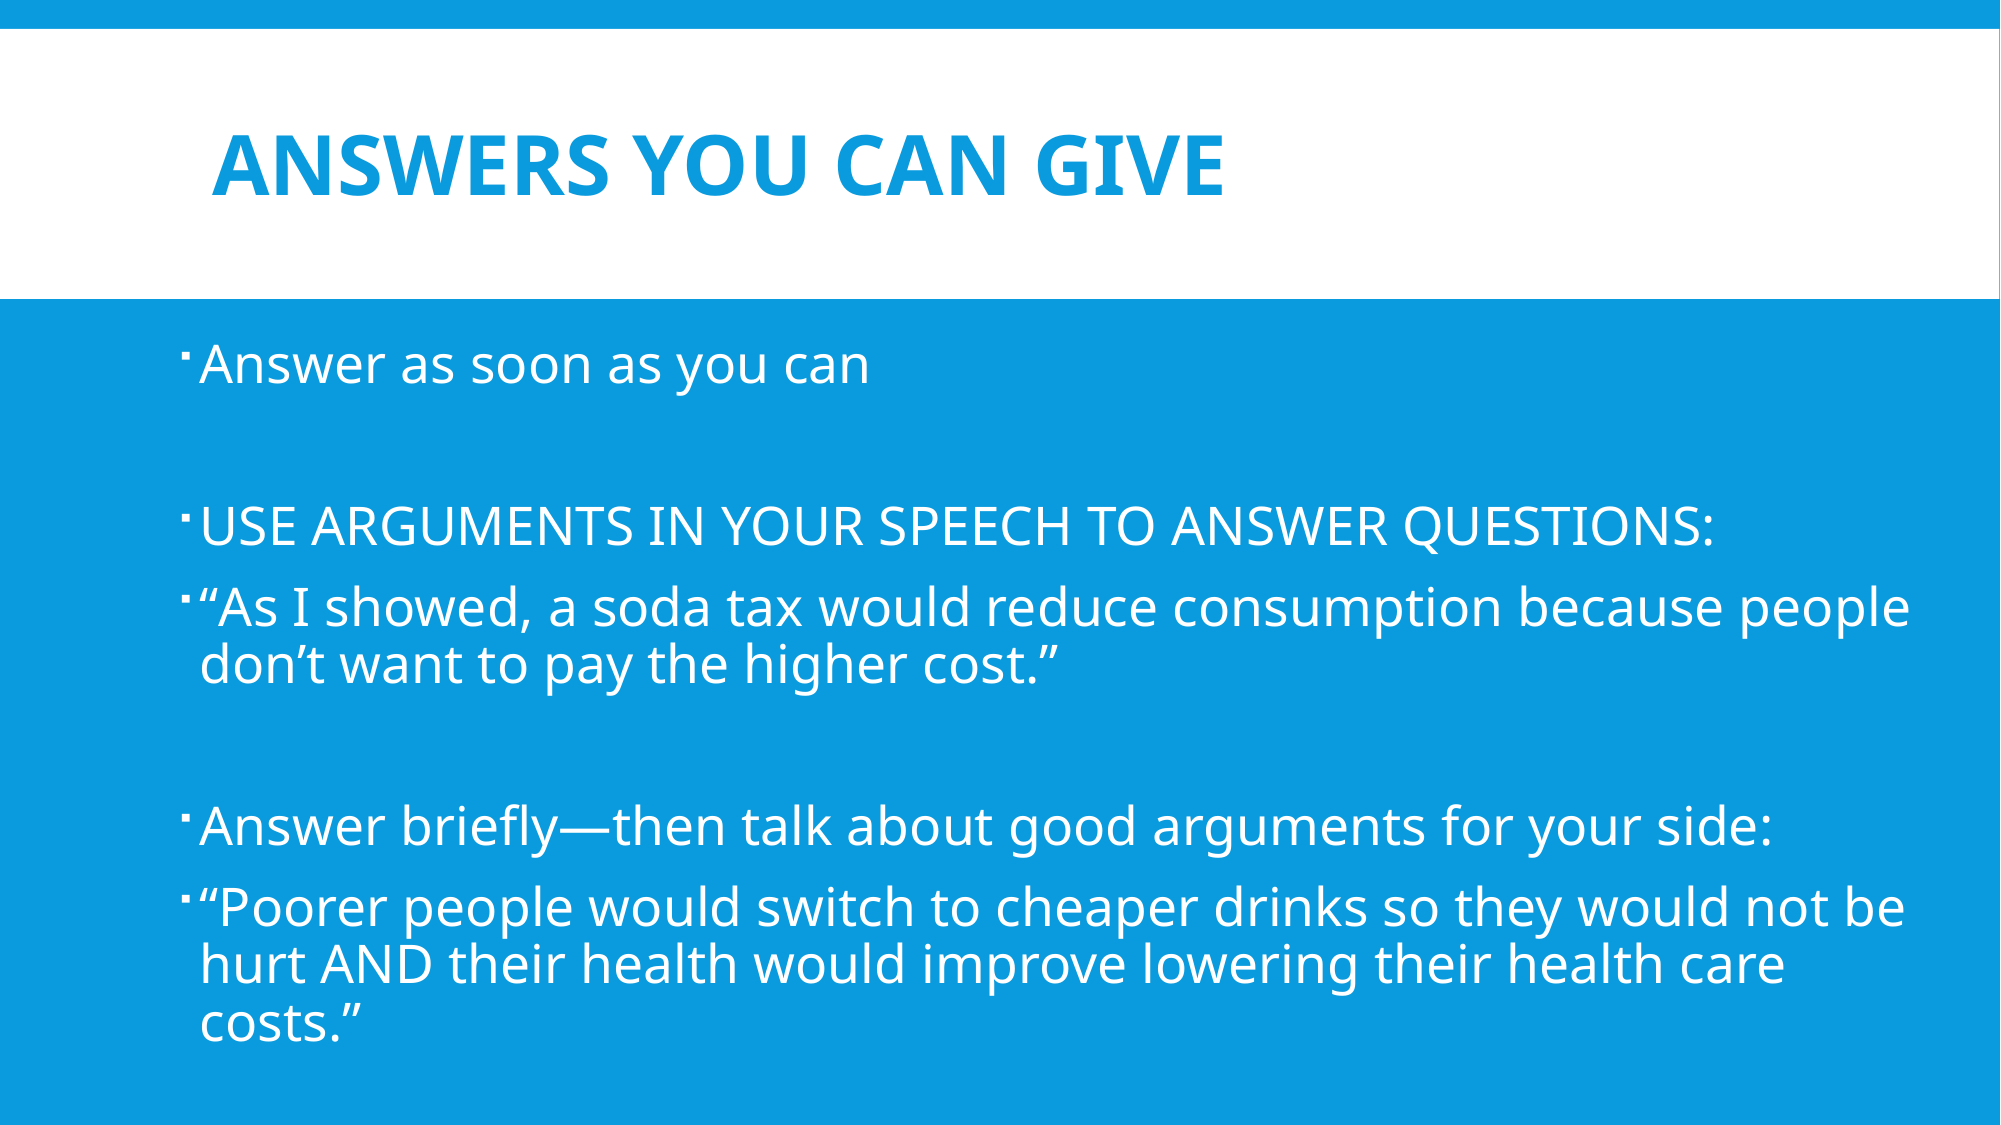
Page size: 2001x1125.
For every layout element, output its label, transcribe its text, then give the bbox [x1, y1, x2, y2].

title ANSWERS YOU CAN GIVE [197, 46, 1803, 295]
list Answer as soon as you can USE ARGUMENTS IN YOUR SPEECH TO ANSWER QUESTIONS: “As I showed, a soda tax would reduce consumption because people don’t want to pay the higher cost.” Answer briefly—then talk about good arguments for your side: “Poorer people would switch to cheaper drinks so they would not be hurt AND their health would improve lowering their health care costs.” [158, 329, 1950, 1063]
